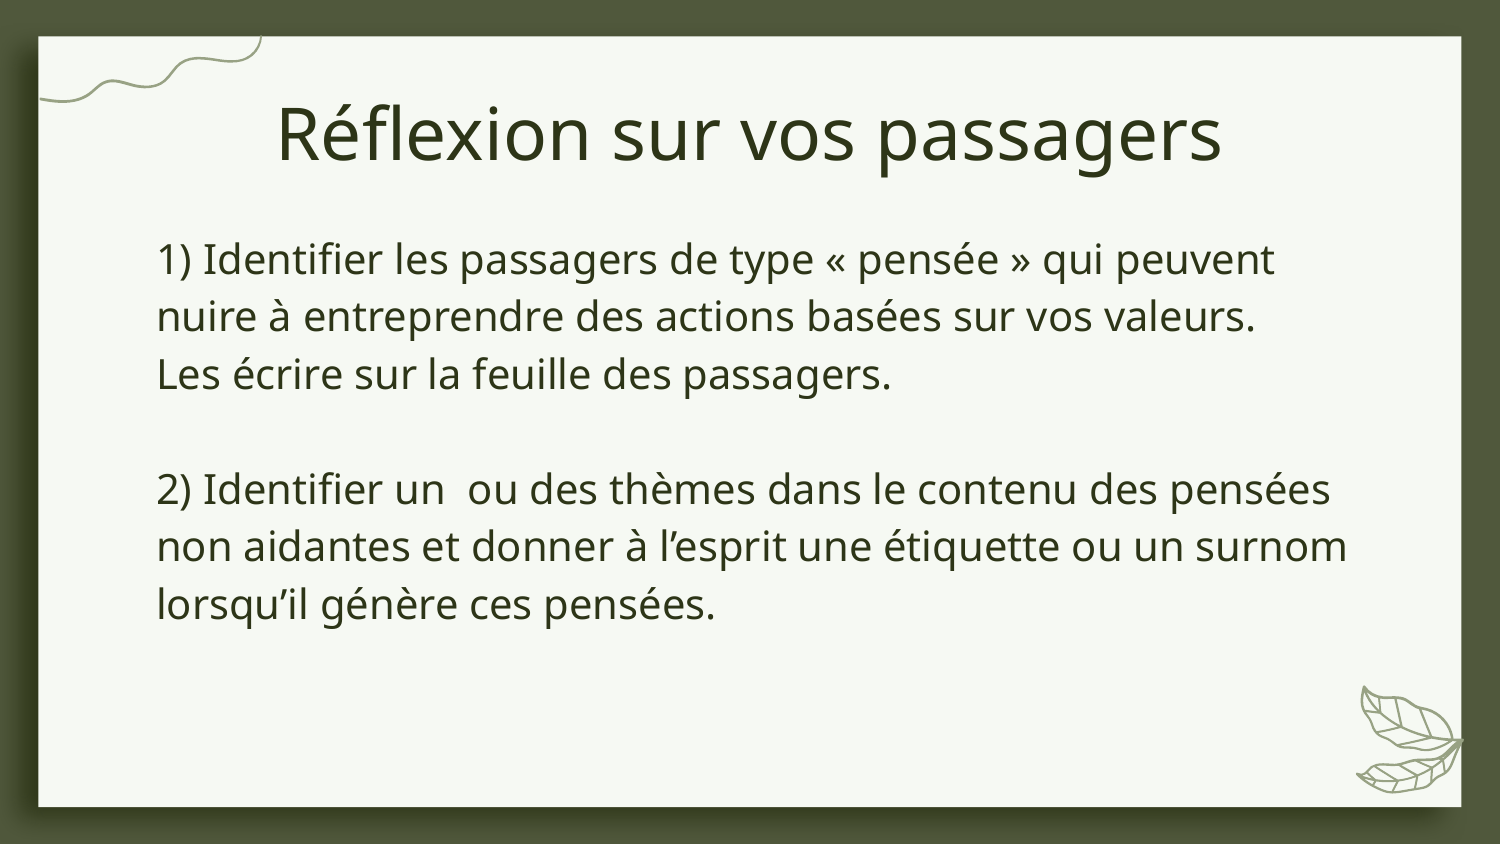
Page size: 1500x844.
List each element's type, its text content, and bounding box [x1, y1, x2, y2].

title Réflexion sur vos passagers [118, 72, 1382, 167]
list 1) Identifier les passagers de type « pensée » qui peuvent nuire à entreprendre des actions basées sur vos valeurs. Les écrire sur la feuille des passagers. 2) Identifier un ou des thèmes dans le contenu des pensées non aidantes et donner à l’esprit une étiquette ou un surnom lorsqu’il génère ces pensées. [118, 210, 1382, 738]
